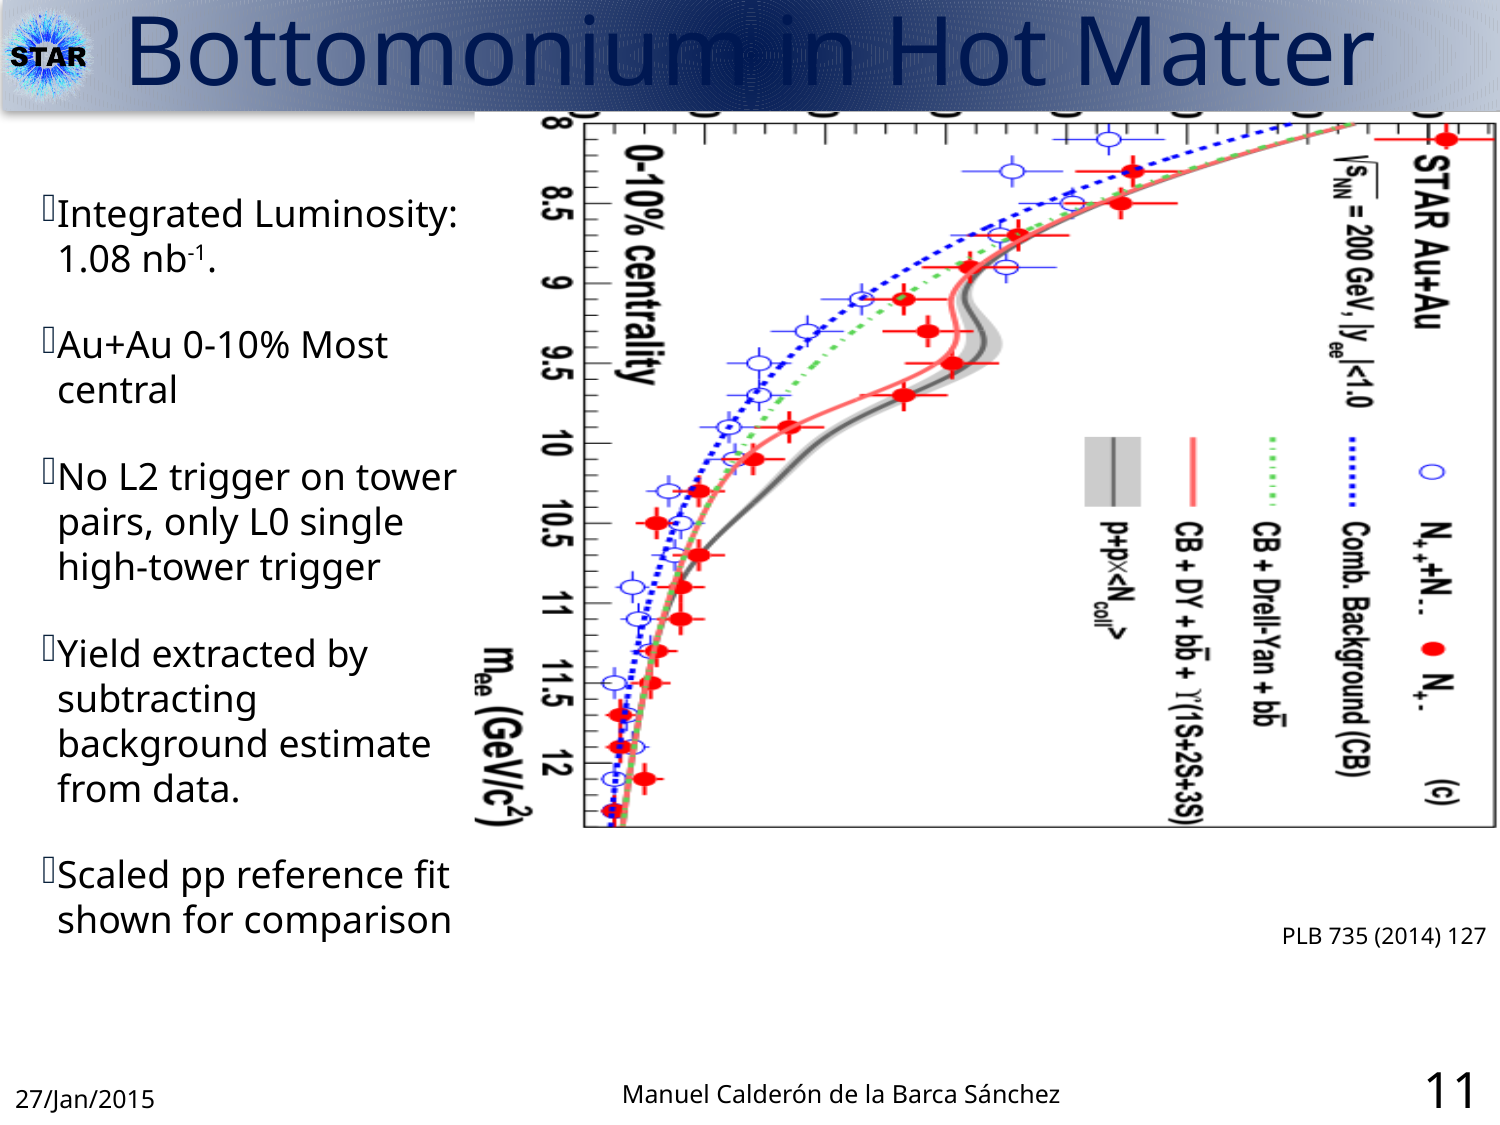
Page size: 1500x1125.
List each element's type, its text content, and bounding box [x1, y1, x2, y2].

picture [587, 0, 1388, 1025]
text_box PLB 735 (2014) 127 [1402, 914, 1500, 957]
title Bottomonium in Hot Matter [90, 0, 582, 113]
picture [0, 0, 90, 111]
slide_number 27/Jan/2015 [0, 1068, 350, 1125]
slide_number 11 [1333, 1062, 1496, 1123]
footer Manuel Calderón de la Barca Sánchez [350, 1065, 1334, 1125]
title Bottomonium in Hot Matter [1400, 0, 1410, 112]
list Integrated Luminosity: 1.08 nb-1. Au+Au 0-10% Most central No L2 trigger on tower pairs, only L0 single high-tower trigger Yield extracted by subtracting background estimate from data. Scaled pp reference fit shown for comparison [26, 182, 475, 1000]
